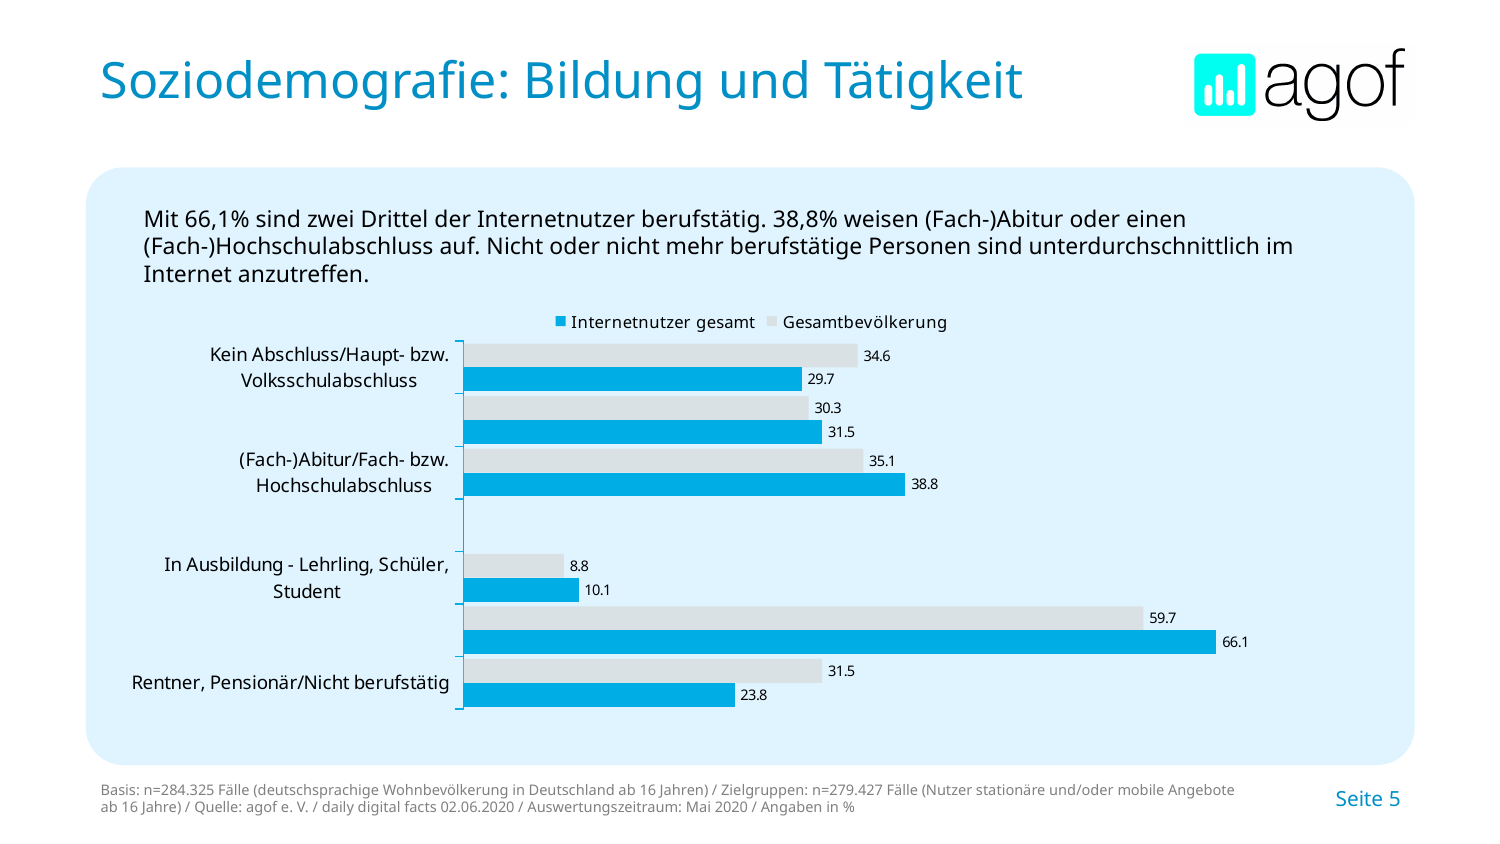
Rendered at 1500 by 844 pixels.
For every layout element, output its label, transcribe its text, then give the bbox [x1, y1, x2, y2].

list Mit 66,1% sind zwei Drittel der Internetnutzer berufstätig. 38,8% weisen (Fach-)Abitur oder einen (Fach-)Hochschulabschluss auf. Nicht oder nicht mehr berufstätige Personen sind unterdurchschnittlich im Internet anzutreffen. [128, 196, 1375, 291]
chart [129, 292, 1376, 746]
list Basis: n=284.325 Fälle (deutschsprachige Wohnbevölkerung in Deutschland ab 16 Jahren) / Zielgruppen: n=279.427 Fälle (Nutzer stationäre und/oder mobile Angebote ab 16 Jahre) / Quelle: agof e. V. / daily digital facts 02.06.2020 / Auswertungszeitraum: Mai 2020 / Angaben in % [85, 765, 1269, 823]
title Soziodemografie: Bildung und Tätigkeit [85, 42, 1185, 127]
picture [1185, 43, 1415, 126]
